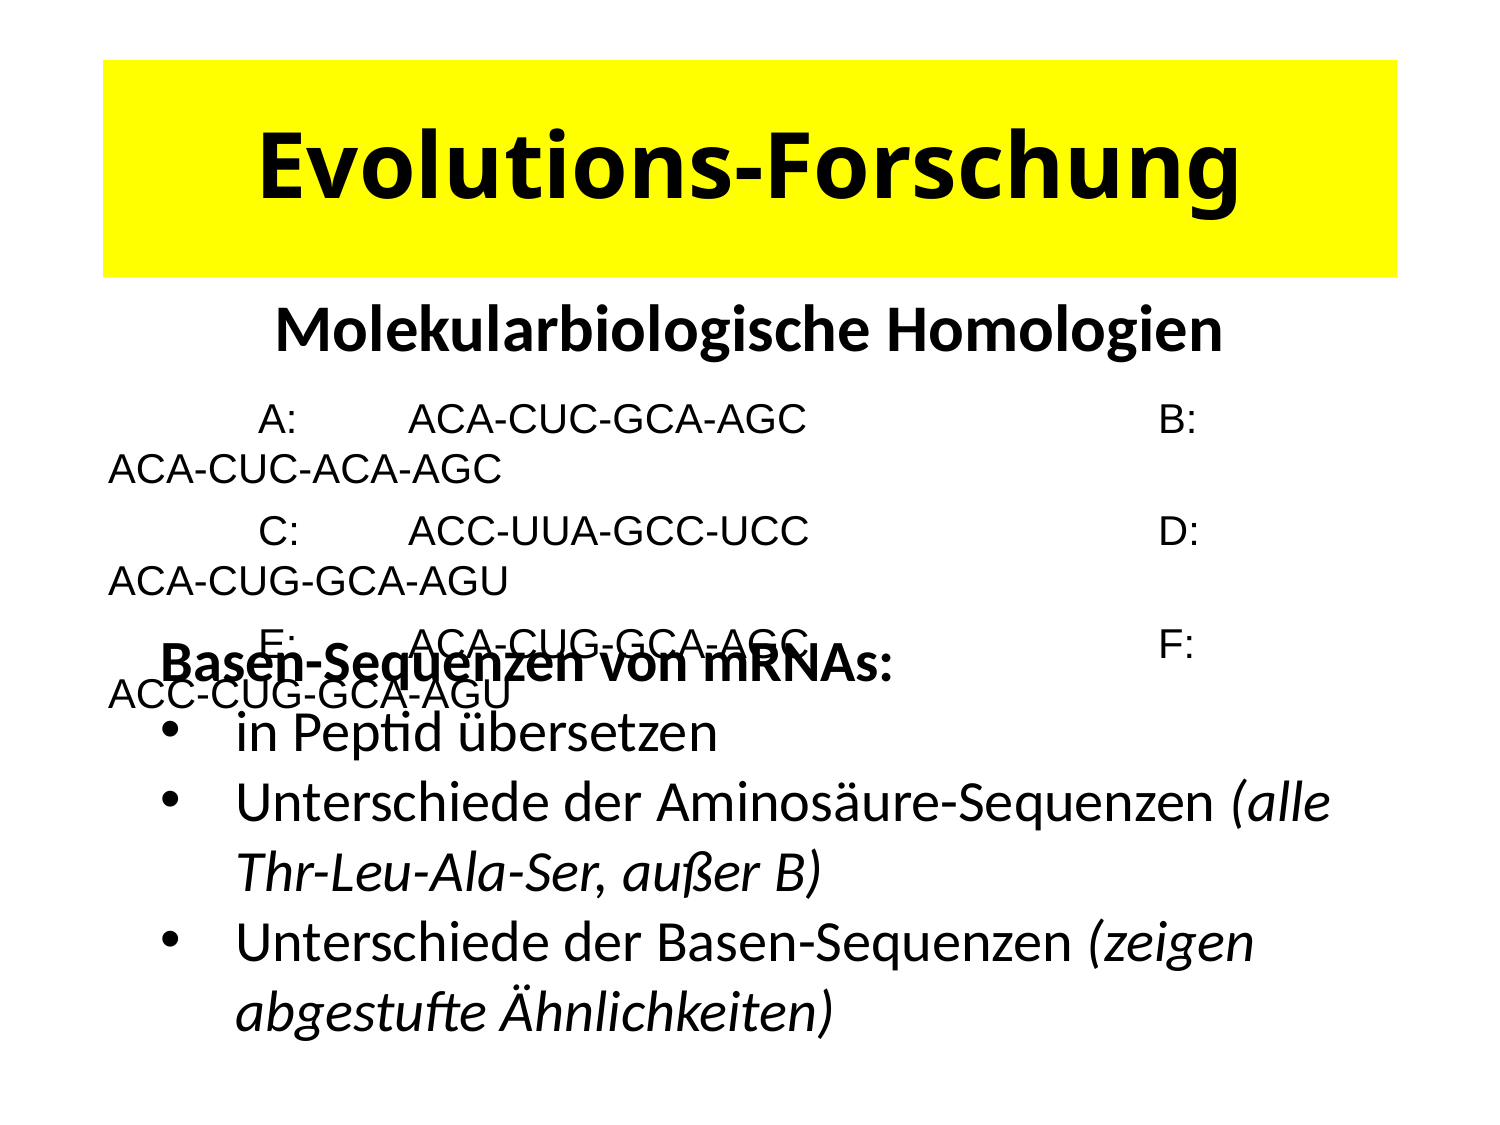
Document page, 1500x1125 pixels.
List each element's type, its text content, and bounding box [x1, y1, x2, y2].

text_box A: ACA-CUC-GCA-AGC B: ACA-CUC-ACA-AGC C: ACC-UUA-GCC-UCC D: ACA-CUG-GCA-AGU E: ACA-CUG-GCA-AGC F: ACC-CUG-GCA-AGU [93, 384, 1378, 725]
text_box Molekularbiologische Homologien [103, 277, 1397, 372]
text_box Basen-Sequenzen von mRNAs: in Peptid übersetzen Unterschiede der Aminosäure-Sequenzen (alle Thr-Leu-Ala-Ser, außer B) Unterschiede der Basen-Sequenzen (zeigen abgestufte Ähnlichkeiten) [146, 615, 1387, 1051]
title Evolutions-Forschung [103, 59, 1397, 277]
